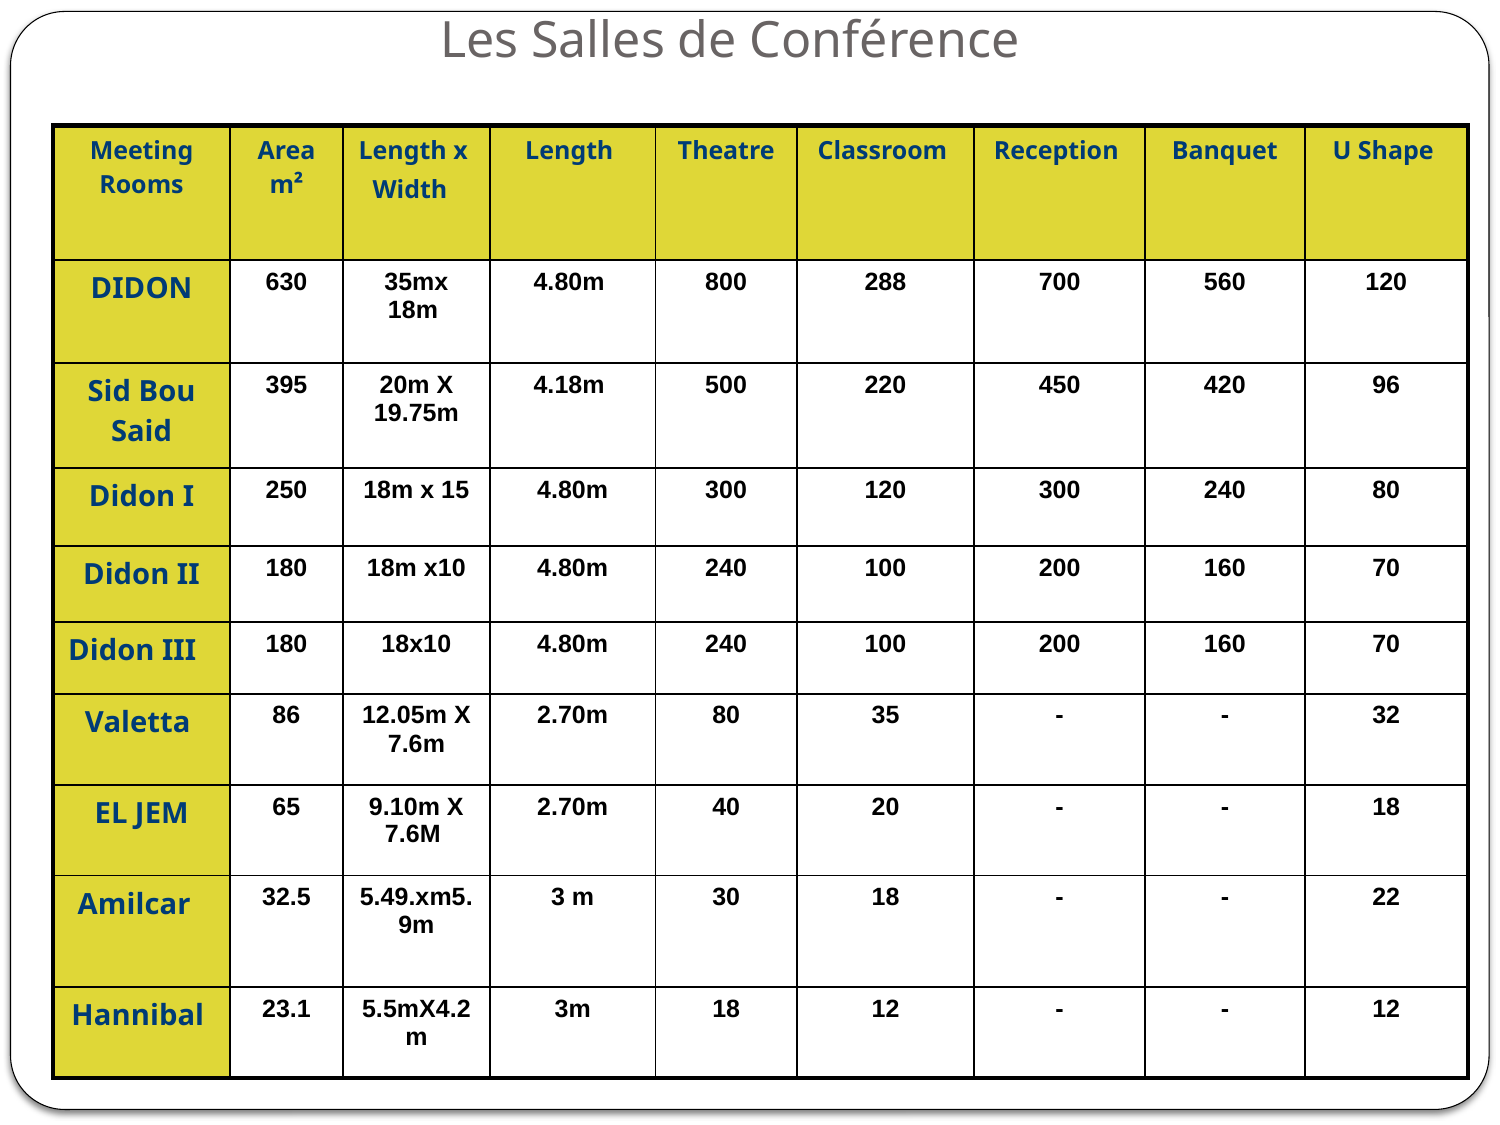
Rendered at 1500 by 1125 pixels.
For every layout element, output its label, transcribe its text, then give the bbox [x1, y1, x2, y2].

table_cell 18 [798, 876, 973, 986]
table_cell 86 [231, 695, 342, 784]
table_cell 3 m [491, 876, 655, 986]
table_cell 100 [798, 547, 973, 621]
text_box Les Salles de Conférence [53, 0, 1459, 75]
table_cell 4.80m [491, 261, 655, 362]
table_cell 220 [798, 364, 973, 467]
table_cell 70 [1306, 623, 1466, 693]
table_cell 500 [656, 364, 796, 467]
table_cell - [975, 786, 1144, 875]
table_cell 240 [1146, 469, 1304, 545]
table_cell - [975, 876, 1144, 986]
table_header Length [491, 128, 655, 259]
table_cell 12 [1306, 988, 1466, 1076]
table_cell 4.80m [491, 469, 655, 545]
table_cell 35mx 18m [344, 261, 489, 362]
table_cell 18 [1306, 786, 1466, 875]
table_cell 300 [975, 469, 1144, 545]
table_cell - [1146, 786, 1304, 875]
table_header Reception [975, 128, 1144, 259]
table_cell 18m x10 [344, 547, 489, 621]
table_cell 630 [231, 261, 342, 362]
table_cell Hannibal [55, 988, 229, 1076]
table_cell 560 [1146, 261, 1304, 362]
table_cell 18 [656, 988, 796, 1076]
table_cell 4.18m [491, 364, 655, 467]
table_cell 450 [975, 364, 1144, 467]
table_cell 65 [231, 786, 342, 875]
table_cell 395 [231, 364, 342, 467]
table_header Classroom [798, 128, 973, 259]
table_cell 22 [1306, 876, 1466, 986]
table_header Theatre [656, 128, 796, 259]
table_cell 700 [975, 261, 1144, 362]
table_cell 160 [1146, 547, 1304, 621]
table_cell 4.80m [491, 623, 655, 693]
table_cell 240 [656, 547, 796, 621]
table_cell 32 [1306, 695, 1466, 784]
table_cell 18m x 15 [344, 469, 489, 545]
table_cell 35 [798, 695, 973, 784]
table_header U Shape [1306, 128, 1466, 259]
table_cell 120 [798, 469, 973, 545]
table_cell 20m X 19.75m [344, 364, 489, 467]
table_cell 5.49.xm5.9m [344, 876, 489, 986]
table_cell 300 [656, 469, 796, 545]
table_cell Didon III [55, 623, 229, 693]
table_cell 30 [656, 876, 796, 986]
table_cell 200 [975, 623, 1144, 693]
table_cell 12.05m X 7.6m [344, 695, 489, 784]
table_cell 180 [231, 547, 342, 621]
table_cell 40 [656, 786, 796, 875]
table_cell 20 [798, 786, 973, 875]
table_cell EL JEM [55, 786, 229, 875]
table_cell Amilcar [55, 876, 229, 986]
table_cell 9.10m X 7.6M [344, 786, 489, 875]
table_cell 80 [656, 695, 796, 784]
table_cell 4.80m [491, 547, 655, 621]
table_cell 96 [1306, 364, 1466, 467]
table_cell Didon II [55, 547, 229, 621]
table_cell - [975, 988, 1144, 1076]
table_cell - [1146, 695, 1304, 784]
table_cell 200 [975, 547, 1144, 621]
table_cell 2.70m [491, 695, 655, 784]
table_cell 240 [656, 623, 796, 693]
table_header Meeting Rooms [55, 128, 229, 259]
table_cell 3m [491, 988, 655, 1076]
table_cell 420 [1146, 364, 1304, 467]
table_cell 18x10 [344, 623, 489, 693]
table_cell 800 [656, 261, 796, 362]
table_cell Didon I [55, 469, 229, 545]
table_cell 250 [231, 469, 342, 545]
table_cell 2.70m [491, 786, 655, 875]
table_cell Sid Bou Said [55, 364, 229, 467]
table_cell Valetta [55, 695, 229, 784]
table_cell 100 [798, 623, 973, 693]
table_cell 120 [1306, 261, 1466, 362]
table_cell 5.5mX4.2m [344, 988, 489, 1076]
table_cell DIDON [55, 261, 229, 362]
table_cell 180 [231, 623, 342, 693]
table_cell 70 [1306, 547, 1466, 621]
table_cell - [975, 695, 1144, 784]
table_header Banquet [1146, 128, 1304, 259]
table_cell 12 [798, 988, 973, 1076]
table_cell 23.1 [231, 988, 342, 1076]
table_cell 160 [1146, 623, 1304, 693]
table_header Area m² [231, 128, 342, 259]
table_cell - [1146, 988, 1304, 1076]
table_cell 32.5 [231, 876, 342, 986]
table_cell - [1146, 876, 1304, 986]
table_cell 288 [798, 261, 973, 362]
table_header Length x Width [344, 128, 489, 259]
table_cell 80 [1306, 469, 1466, 545]
